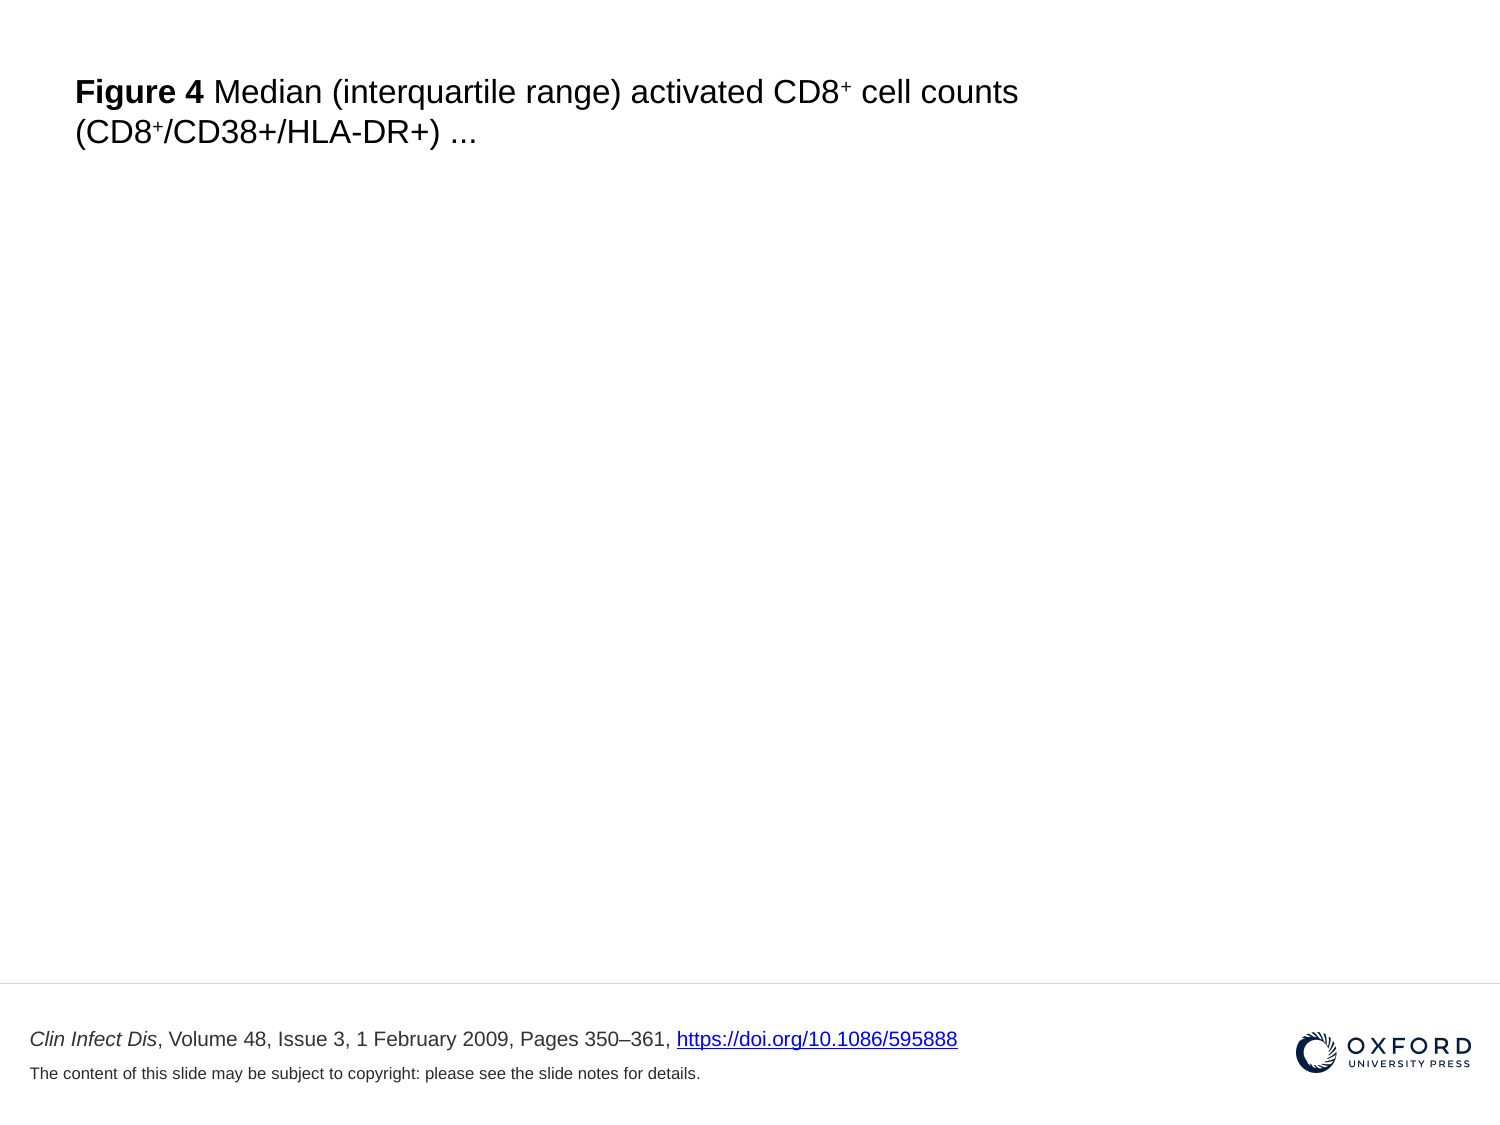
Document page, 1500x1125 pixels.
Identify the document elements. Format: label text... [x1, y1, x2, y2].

title Figure 4 Median (interquartile range) activated CD8+ cell counts (CD8+/CD38+/HLA-DR+) ... [75, 69, 1078, 171]
footer Clin Infect Dis, Volume 48, Issue 3, 1 February 2009, Pages 350–361, https://doi.org/10.1086/595888 The content of this slide may be subject to copyright: please see the slide notes for details. [0, 983, 1260, 1125]
picture [1296, 1032, 1471, 1073]
